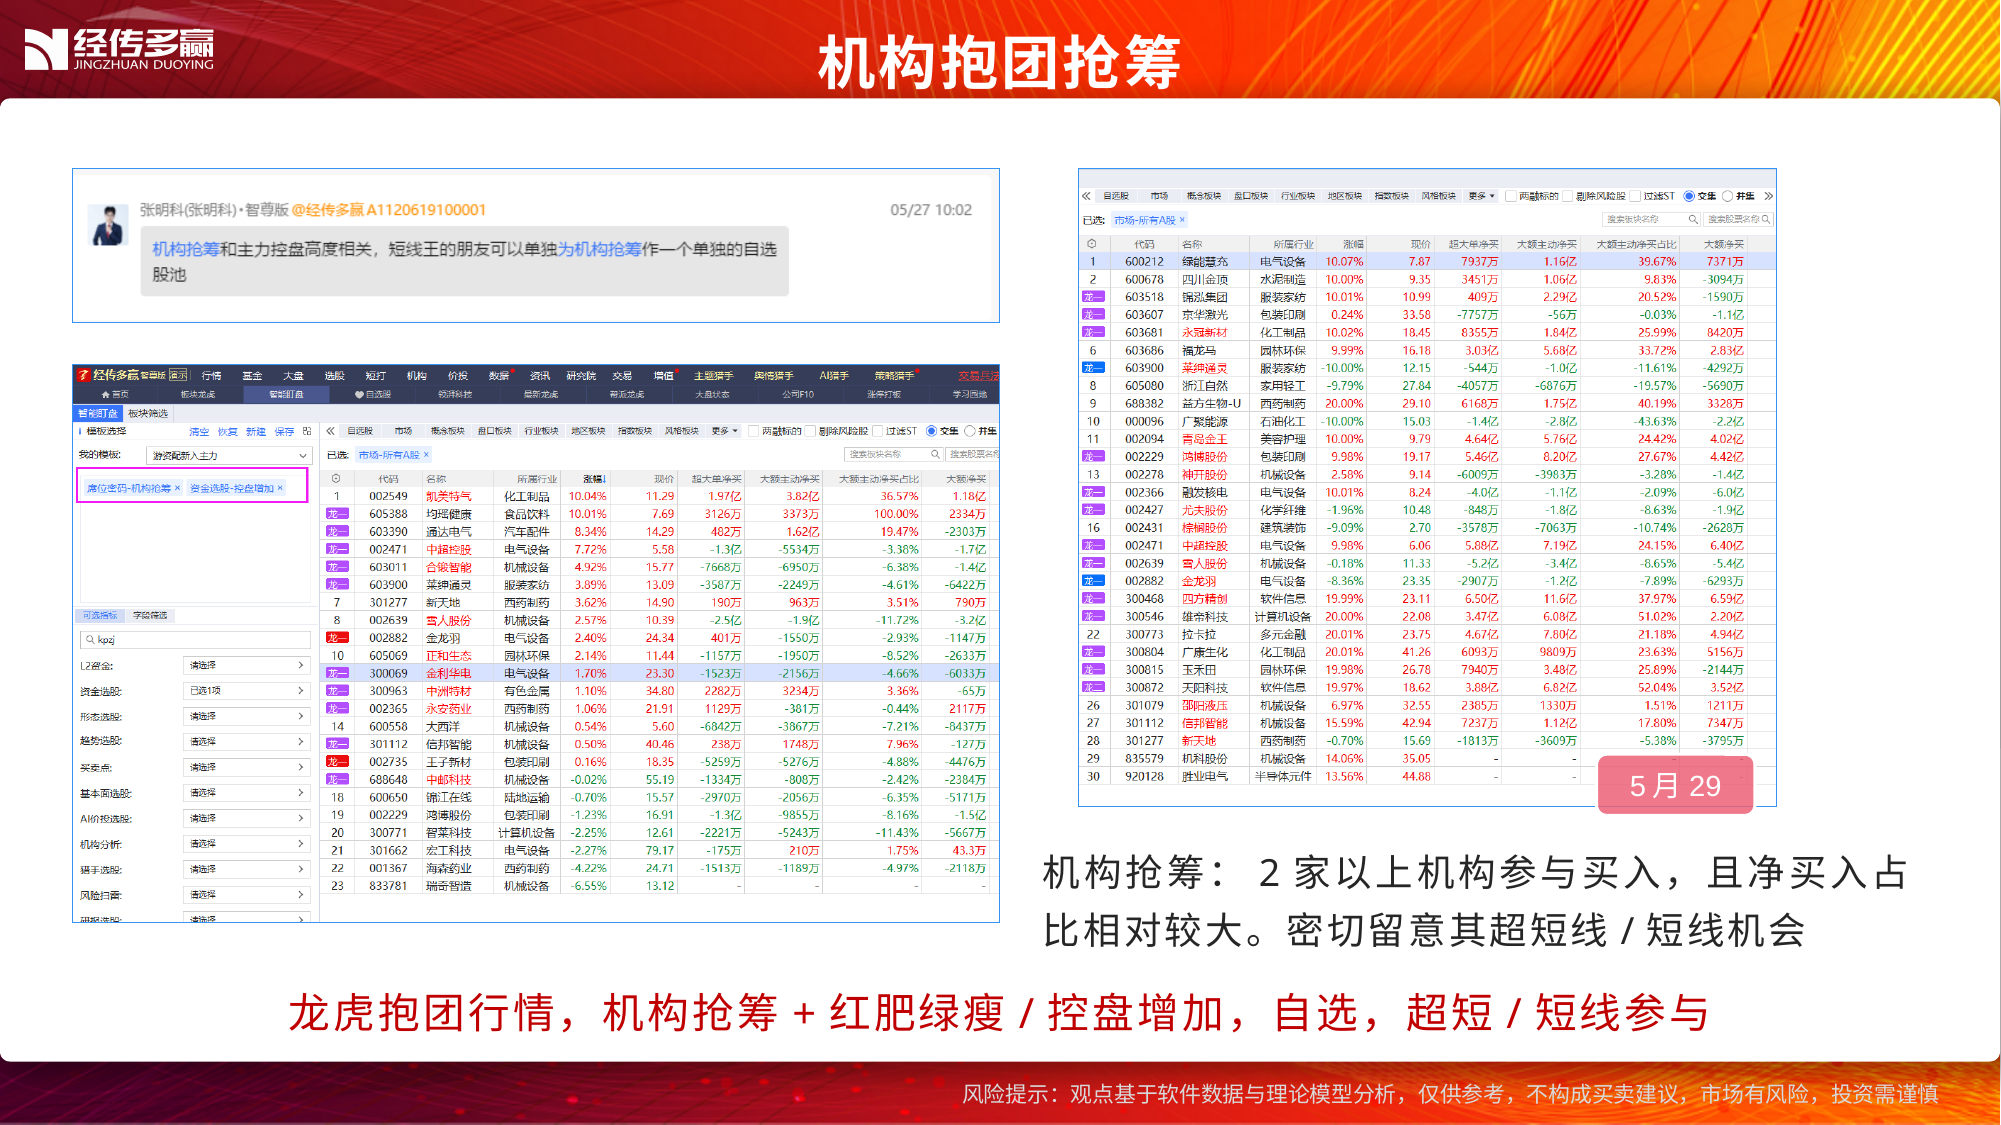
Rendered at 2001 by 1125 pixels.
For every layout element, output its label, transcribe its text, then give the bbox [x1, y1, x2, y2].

picture [0, 1056, 2000, 1125]
picture [1078, 168, 1777, 807]
picture [0, 0, 515, 104]
picture [72, 364, 1000, 923]
picture [72, 168, 1000, 323]
list 机构抱团抢筹 [515, 0, 1485, 109]
text_box 5月29 [1595, 807, 1757, 817]
list 龙虎抱团行情，机构抢筹+红肥绿瘦/控盘增加，自选，超短/短线参与 [154, 964, 1846, 1048]
text_box 机构抢筹：2家以上机构参与买入，且净买入占比相对较大。密切留意其超短线/短线机会 [1028, 828, 1928, 960]
picture [1485, 0, 2000, 104]
